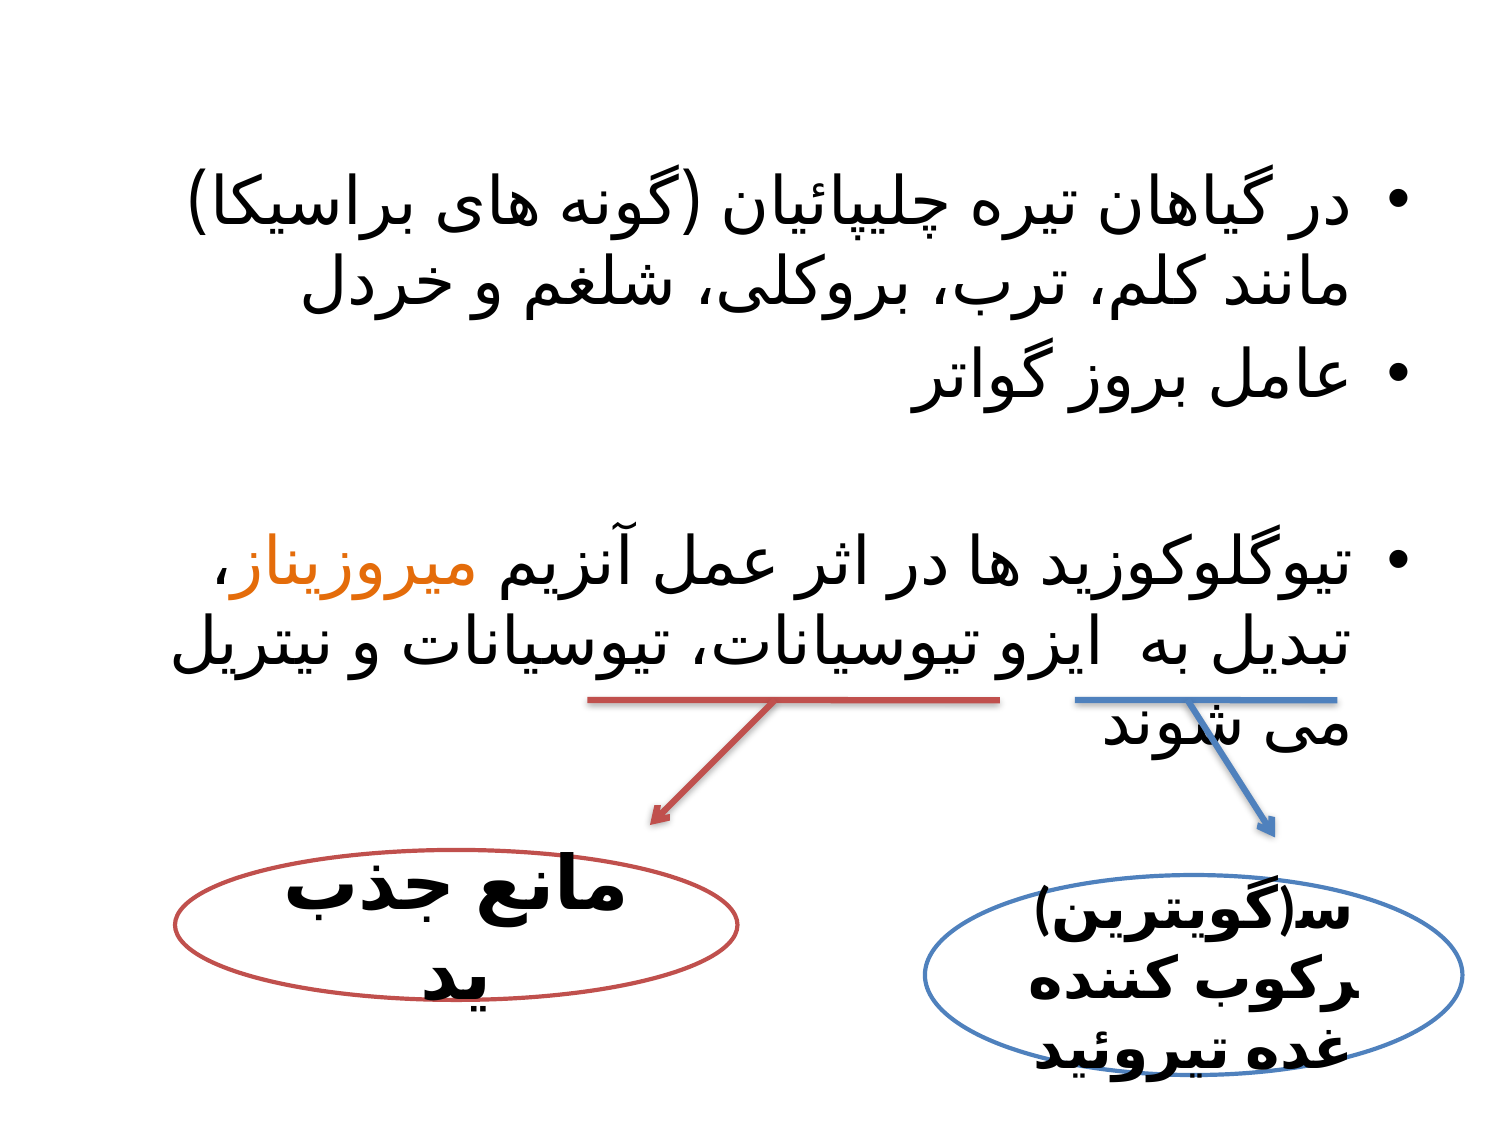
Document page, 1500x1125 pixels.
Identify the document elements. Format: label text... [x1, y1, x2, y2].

text_box مانع جذب ید [172, 847, 740, 1003]
list در گیاهان تیره چلیپائیان (گونه های براسیکا) مانند کلم، ترب، بروکلی، شلغم و خردل عامل بروز گواتر تیوگلوکوزید ها در اثر عمل آنزیم میروزیناز، تبدیل به ایزو تیوسیانات، تیوسیانات و نیتریل می شوند [75, 149, 1425, 1005]
text_box (گویترین)سرکوب کننده غده تیروئید [922, 872, 1465, 1078]
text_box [649, 699, 776, 826]
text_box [1162, 724, 1301, 813]
